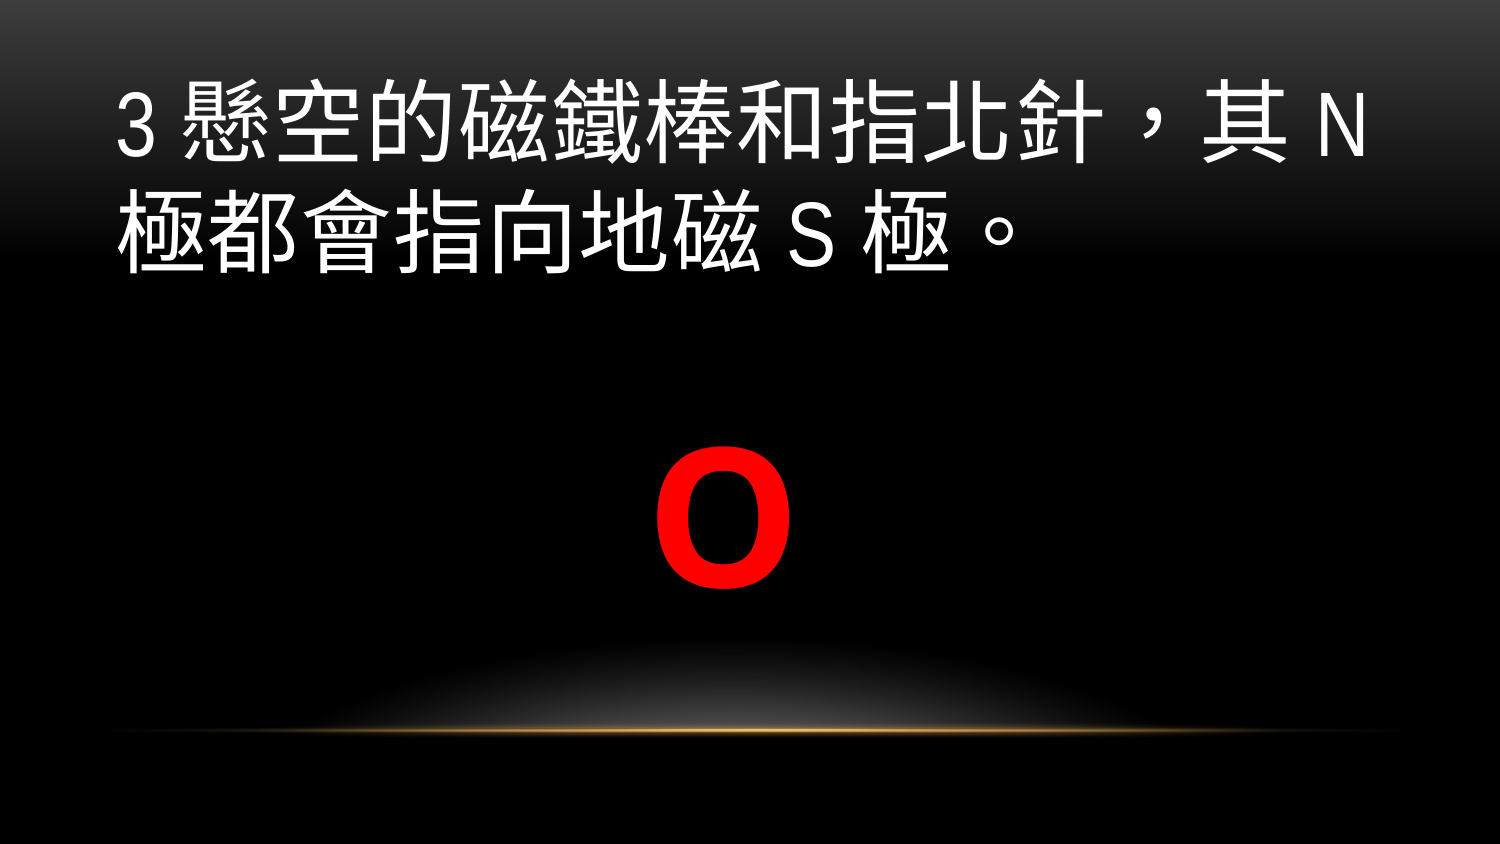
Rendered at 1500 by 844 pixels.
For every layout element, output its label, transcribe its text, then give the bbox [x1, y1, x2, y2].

picture [0, 0, 1500, 844]
title 3懸空的磁鐵棒和指北針，其N極都會指向地磁S極。 [100, 55, 1401, 292]
list O [631, 386, 833, 635]
